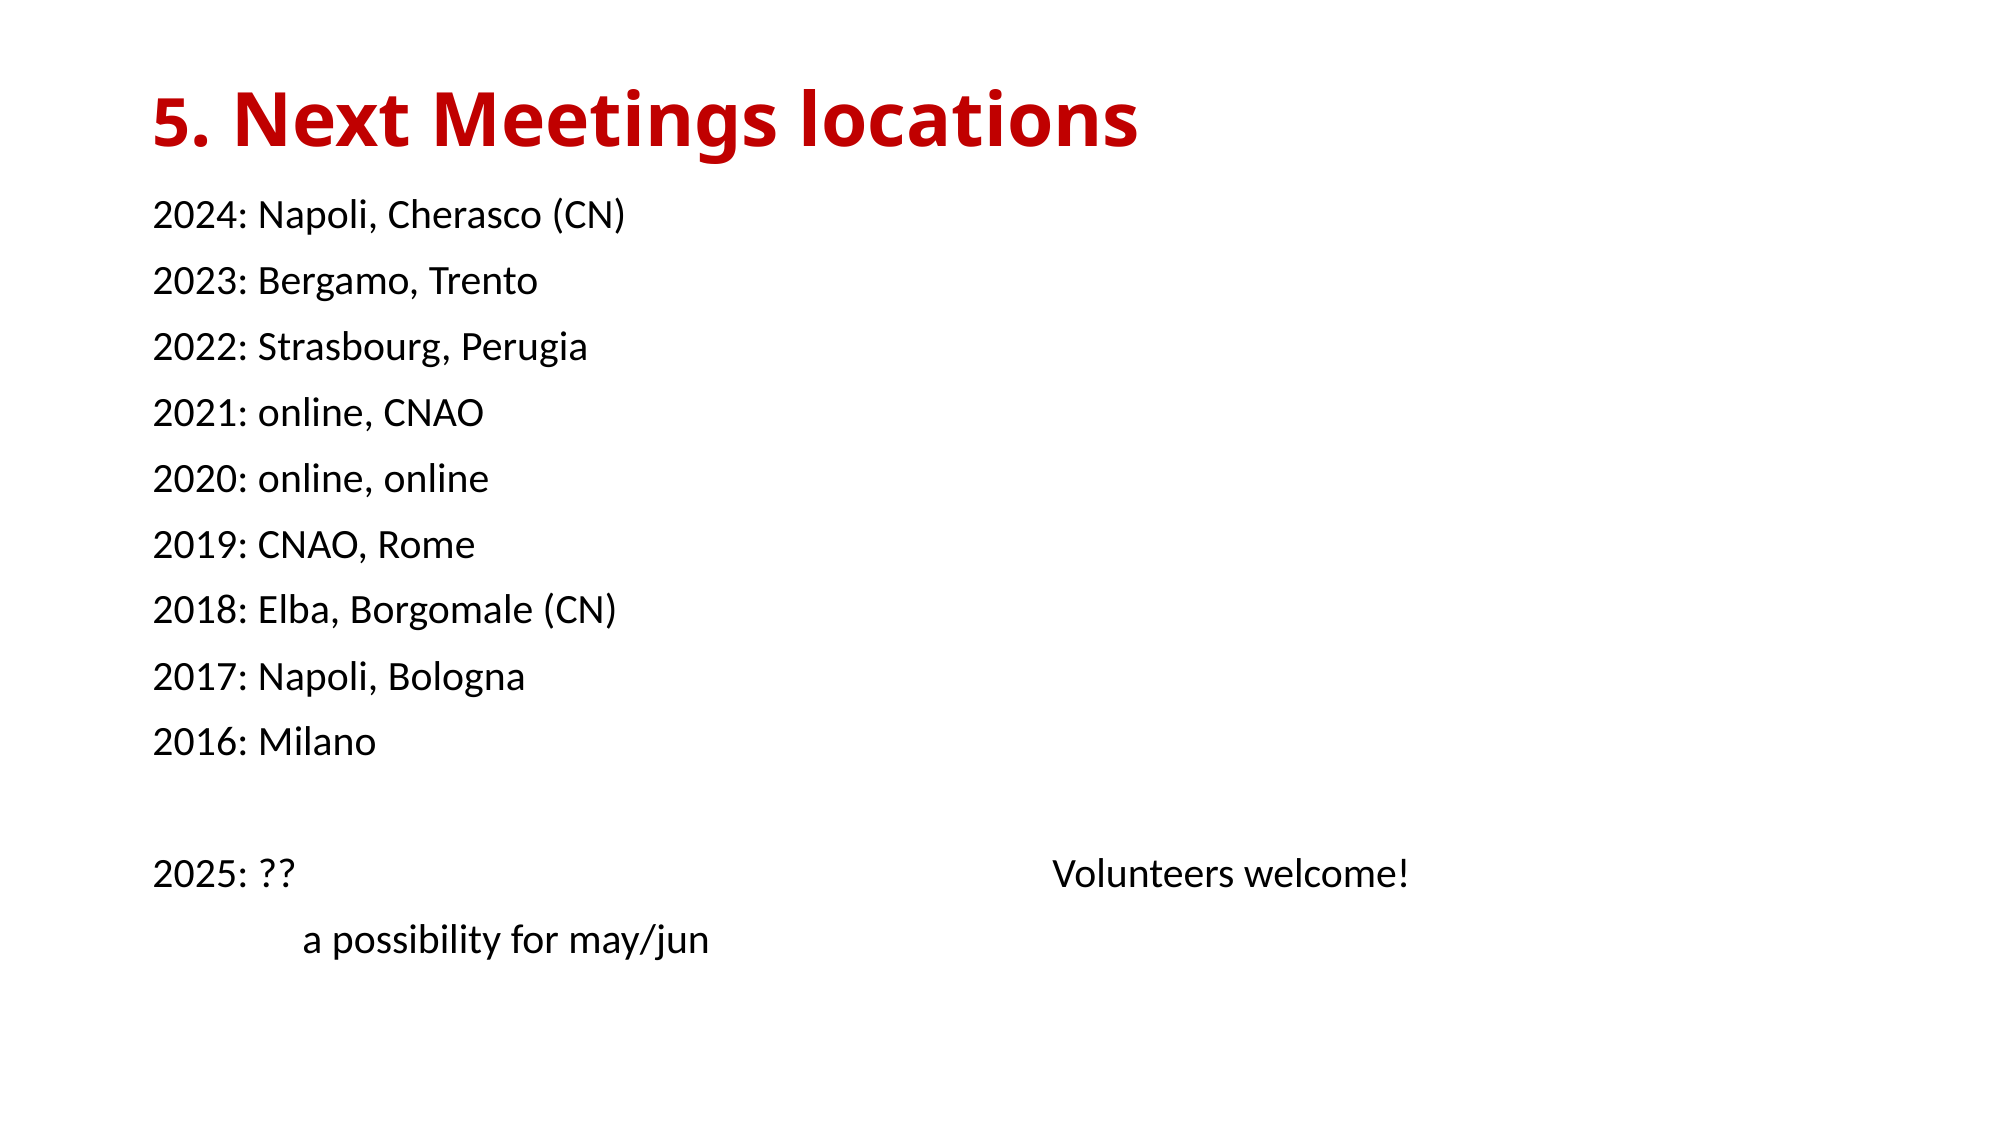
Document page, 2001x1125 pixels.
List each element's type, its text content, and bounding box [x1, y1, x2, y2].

title 5. Next Meetings locations [137, 59, 1863, 185]
list 2024: Napoli, Cherasco (CN) 2023: Bergamo, Trento 2022: Strasbourg, Perugia 2021: online, CNAO 2020: online, online 2019: CNAO, Rome 2018: Elba, Borgomale (CN) 2017: Napoli, Bologna 2016: Milano 2025: ?? Volunteers welcome! a possibility for may/jun [137, 185, 1863, 1066]
